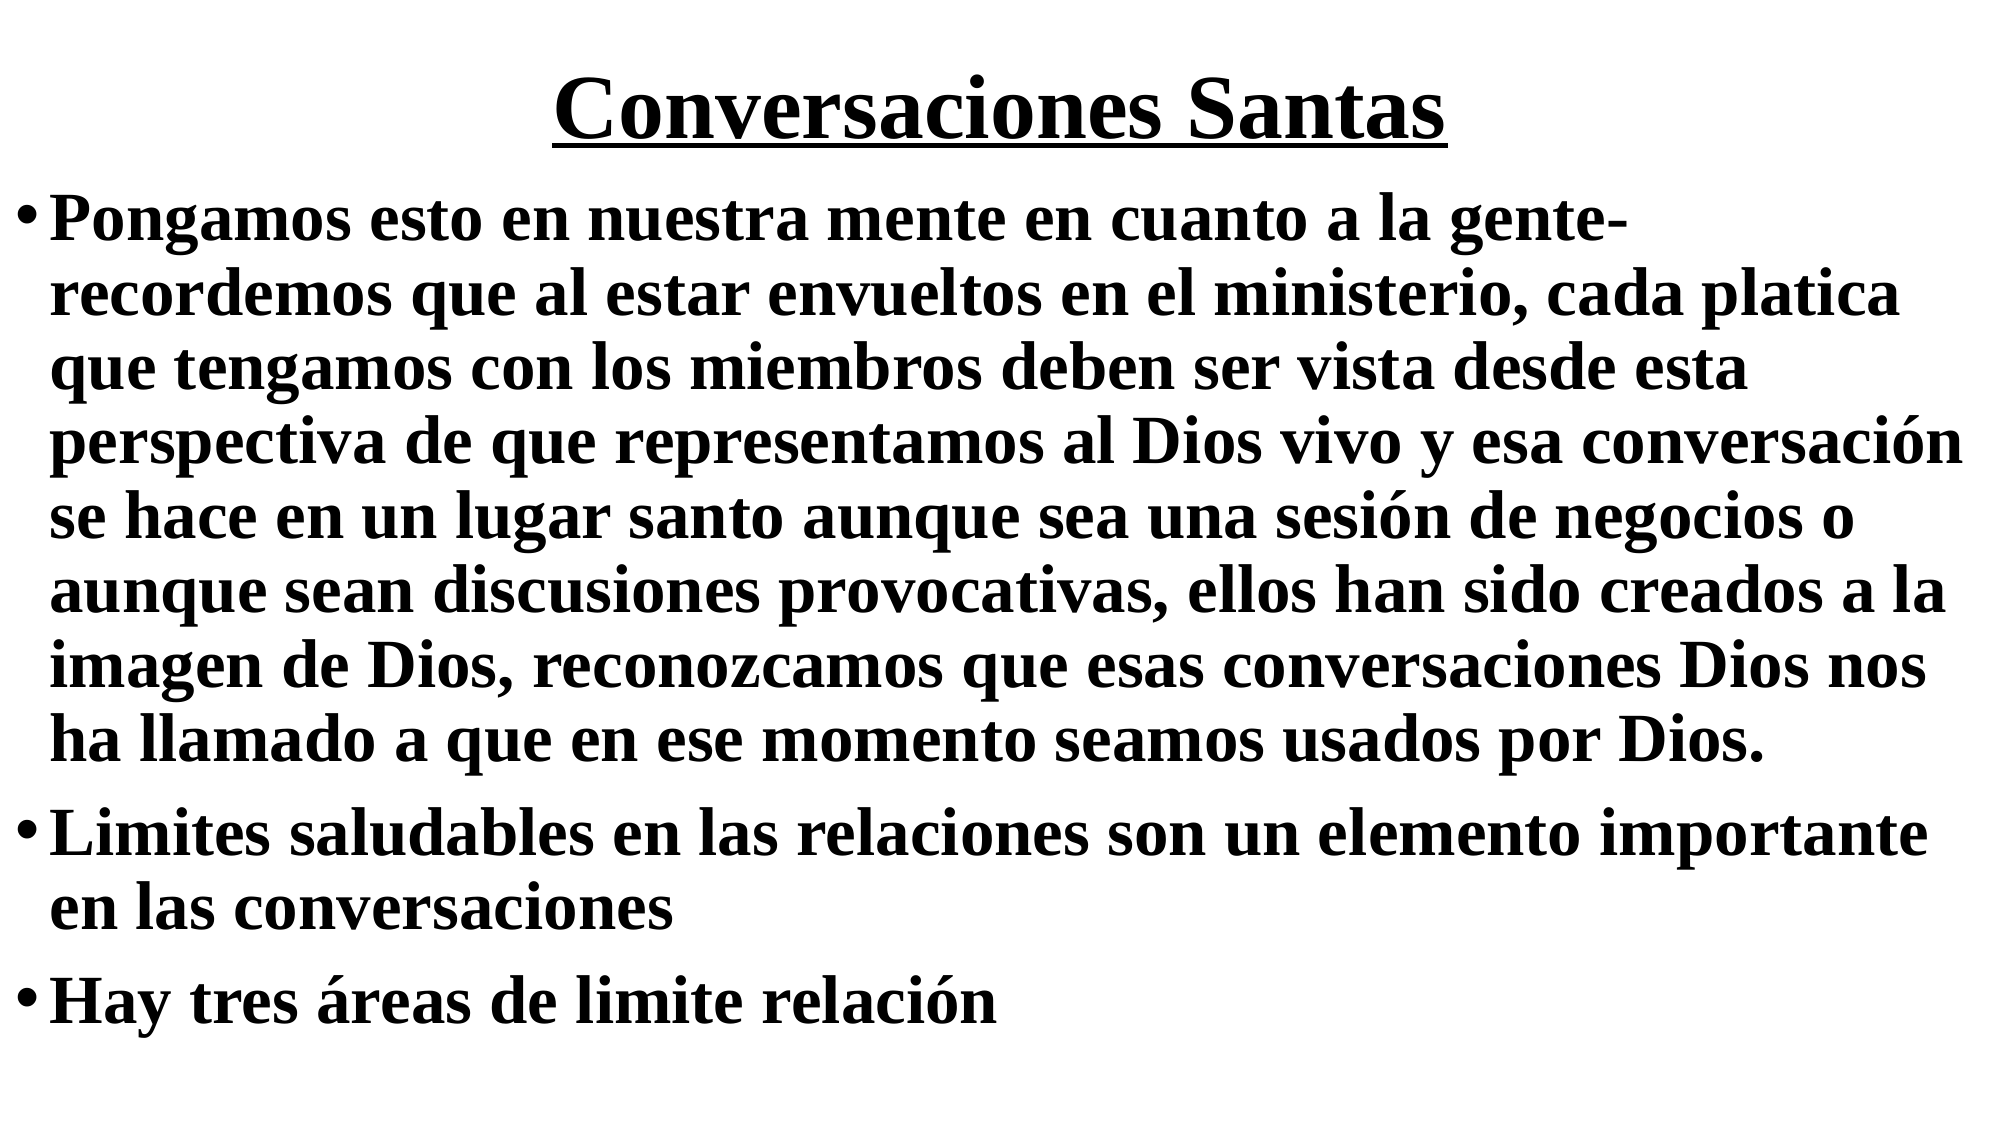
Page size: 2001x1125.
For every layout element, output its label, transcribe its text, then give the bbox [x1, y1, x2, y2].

list Pongamos esto en nuestra mente en cuanto a la gente- recordemos que al estar envueltos en el ministerio, cada platica que tengamos con los miembros deben ser vista desde esta perspectiva de que representamos al Dios vivo y esa conversación se hace en un lugar santo aunque sea una sesión de negocios o aunque sean discusiones provocativas, ellos han sido creados a la imagen de Dios, reconozcamos que esas conversaciones Dios nos ha llamado a que en ese momento seamos usados por Dios. Limites saludables en las relaciones son un elemento importante en las conversaciones Hay tres áreas de limite relación [0, 173, 2000, 1125]
title Conversaciones Santas [0, 0, 2000, 173]
